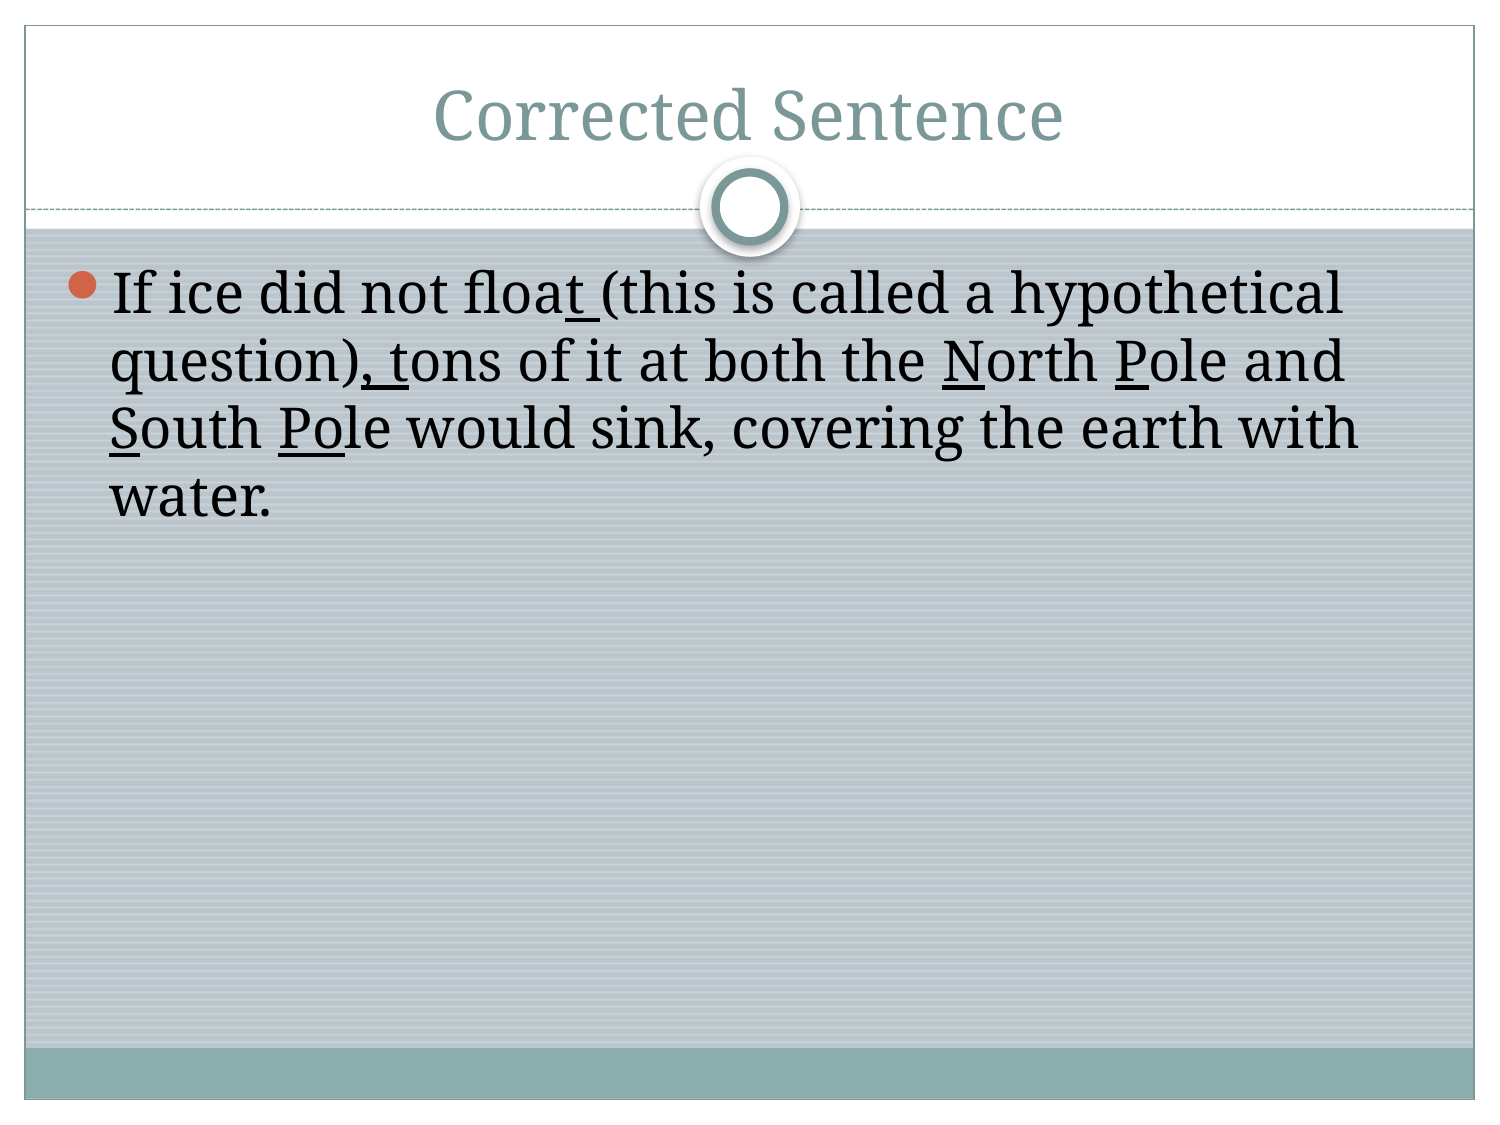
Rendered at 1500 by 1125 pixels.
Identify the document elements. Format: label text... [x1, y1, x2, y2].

title Corrected Sentence [49, 37, 1450, 163]
list If ice did not float (this is called a hypothetical question), tons of it at both the North Pole and South Pole would sink, covering the earth with water. [49, 249, 1450, 1005]
